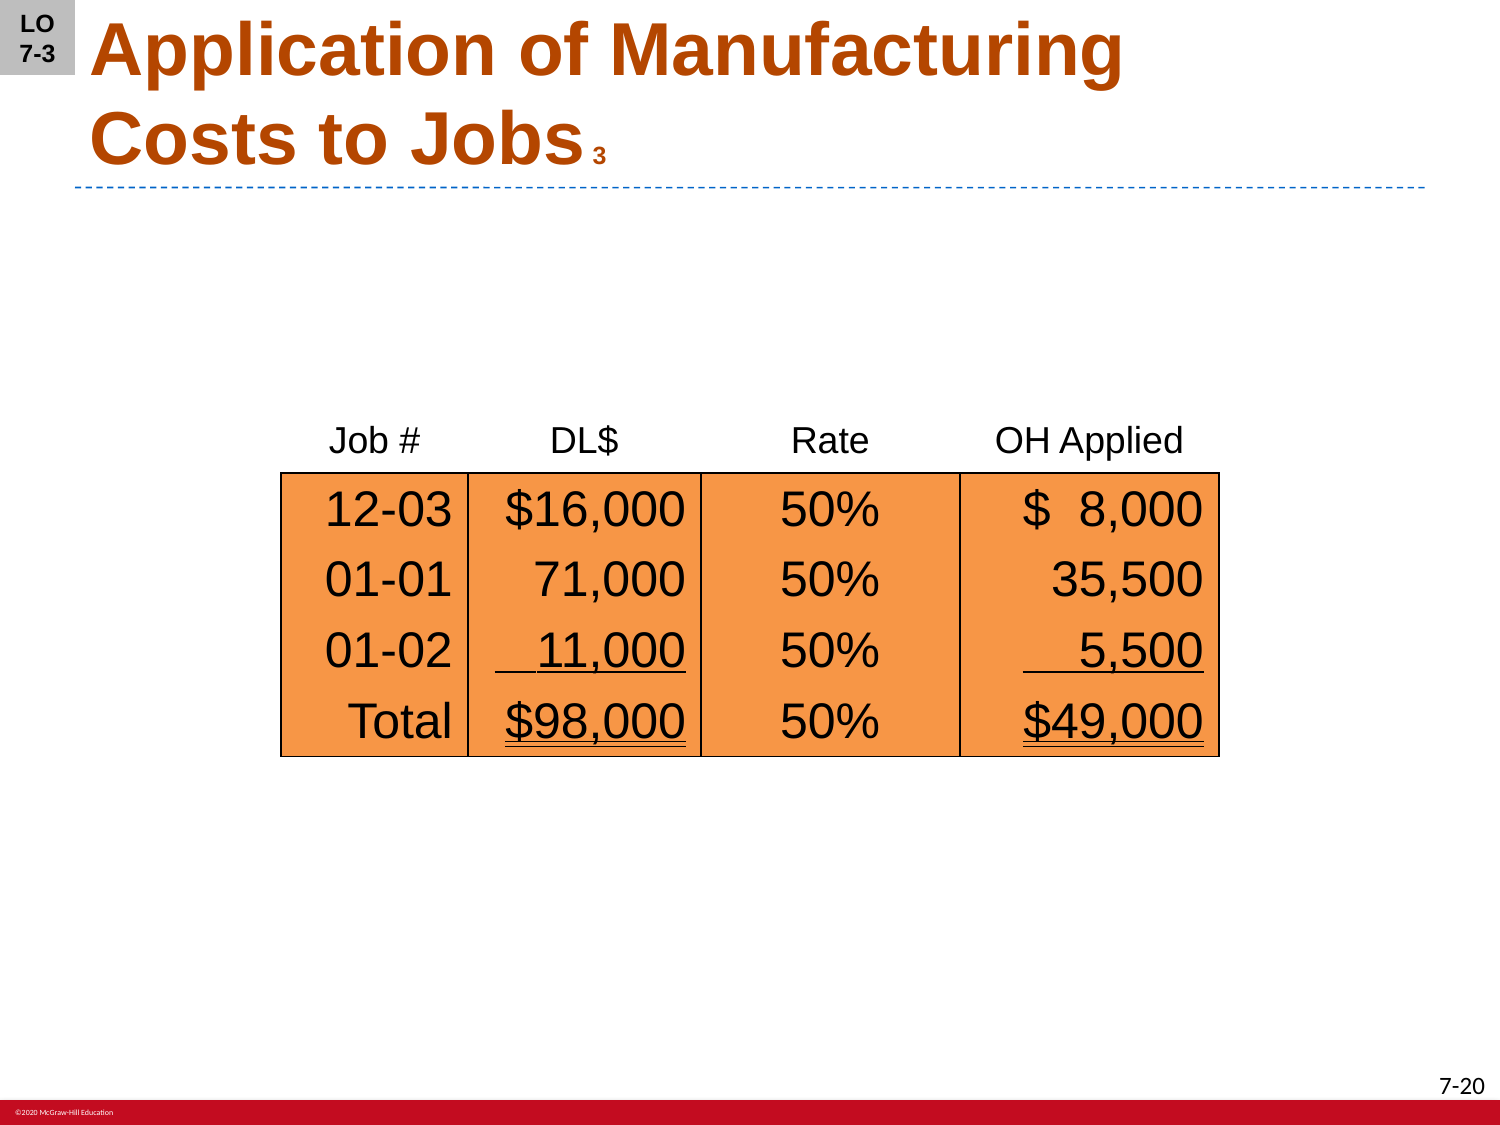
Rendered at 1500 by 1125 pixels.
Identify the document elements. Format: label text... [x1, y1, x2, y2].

table_cell 01-02 [282, 615, 467, 686]
table_cell 5,500 [961, 615, 1218, 686]
table_header Rate [701, 413, 960, 472]
title Application of Manufacturing Costs to Jobs 3 [75, 7, 1425, 188]
table_cell 50% [702, 686, 959, 756]
table_cell $98,000 [469, 686, 700, 756]
table_cell 12-03 [282, 474, 467, 544]
table_cell Total [282, 686, 467, 756]
table_cell 50% [702, 474, 959, 544]
table_cell 71,000 [469, 544, 700, 615]
table_cell $ 8,000 [961, 474, 1218, 544]
list LO 7-3 [0, 0, 75, 75]
table_header Job # [281, 413, 468, 472]
table_cell $16,000 [469, 474, 700, 544]
table_header DL$ [468, 413, 701, 472]
table_cell 35,500 [961, 544, 1218, 615]
table_cell $49,000 [961, 686, 1218, 756]
table_cell 01-01 [282, 544, 467, 615]
table_header OH Applied [960, 413, 1219, 472]
table_cell 11,000 [469, 615, 700, 686]
table_cell 50% [702, 544, 959, 615]
table_cell 50% [702, 615, 959, 686]
